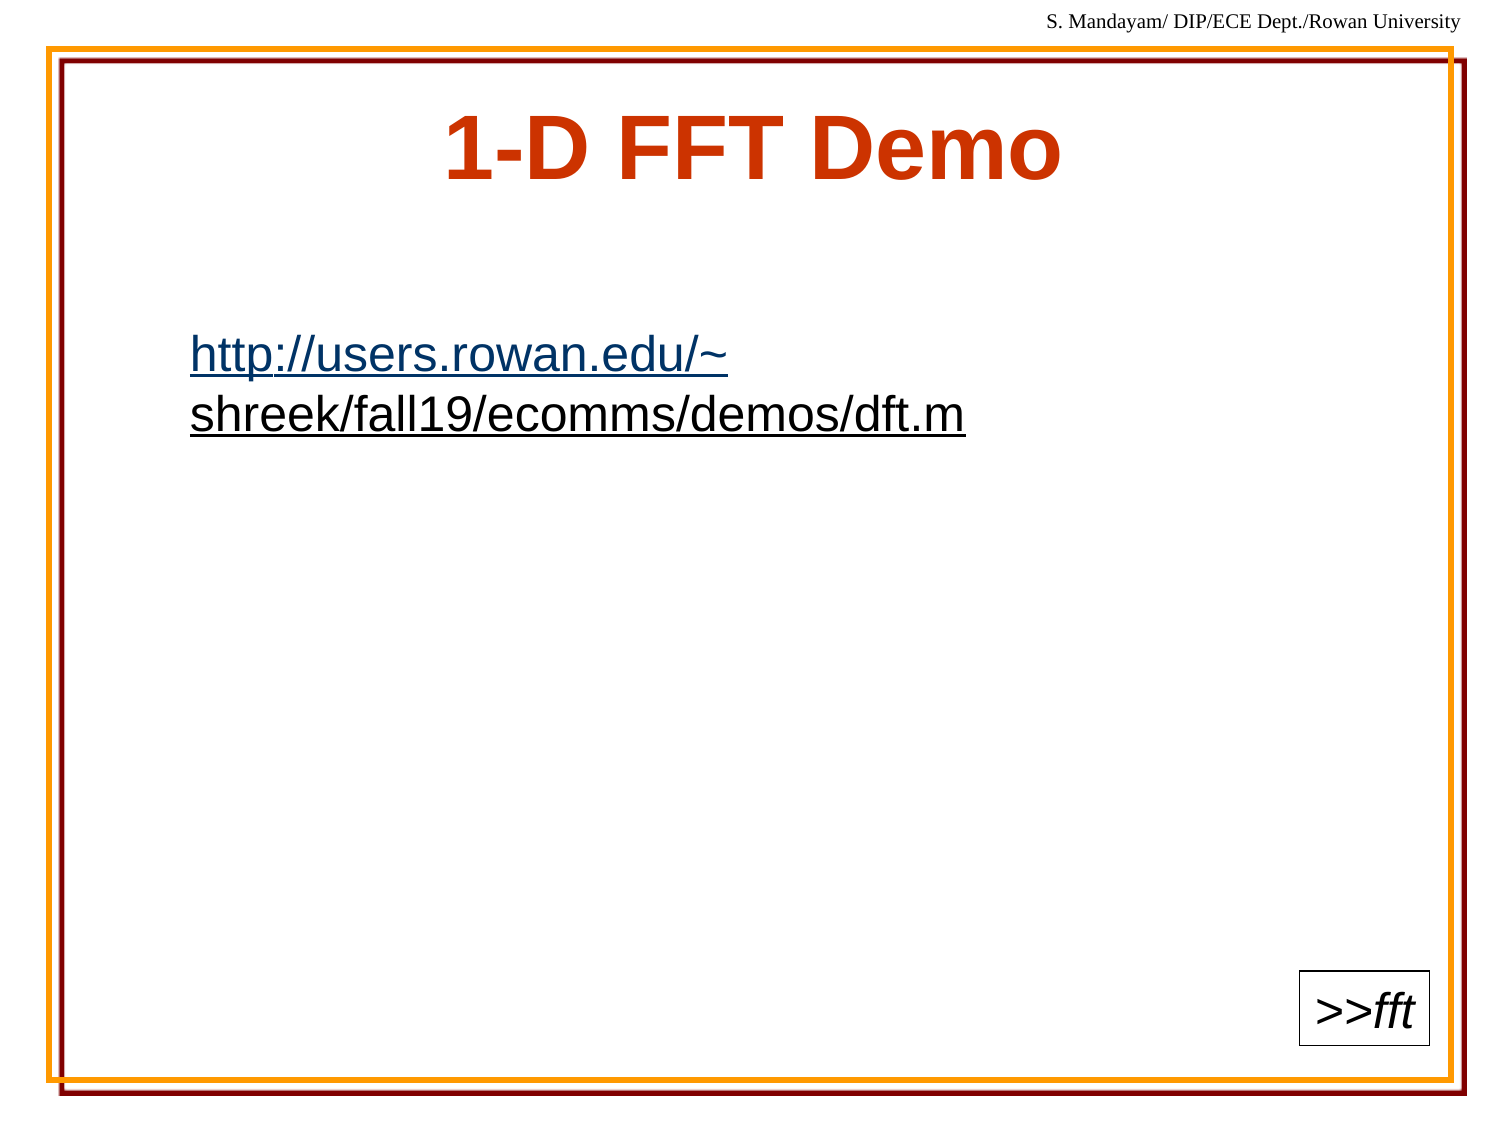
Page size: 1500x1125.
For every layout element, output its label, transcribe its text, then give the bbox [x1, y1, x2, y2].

title 1-D FFT Demo [116, 79, 1392, 207]
text_box >>fft [1299, 970, 1430, 1046]
text_box http://users.rowan.edu/~shreek/fall19/ecomms/demos/dft.m [175, 313, 1262, 449]
